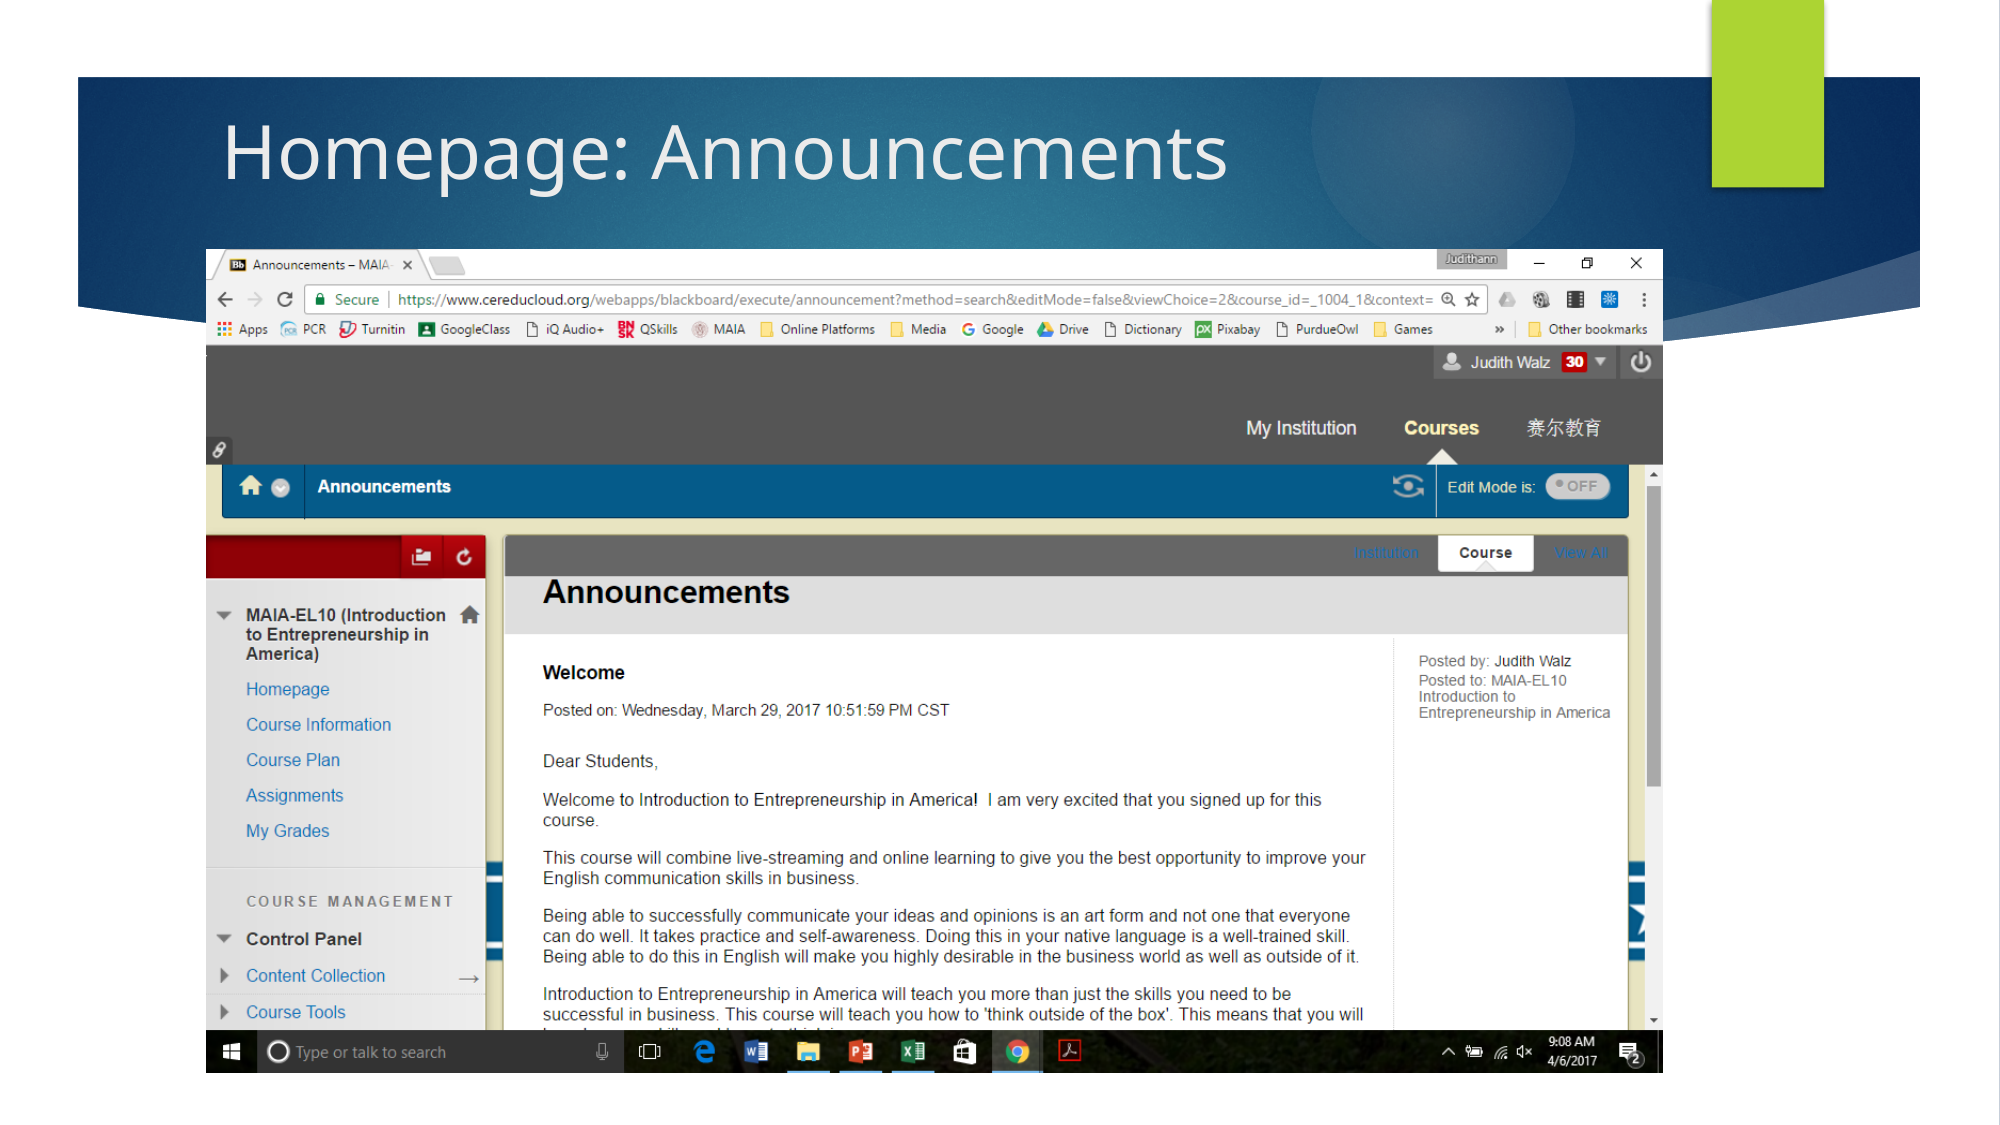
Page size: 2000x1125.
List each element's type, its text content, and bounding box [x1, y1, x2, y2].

title Homepage: Announcements [206, 76, 1797, 224]
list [206, 249, 1664, 1073]
